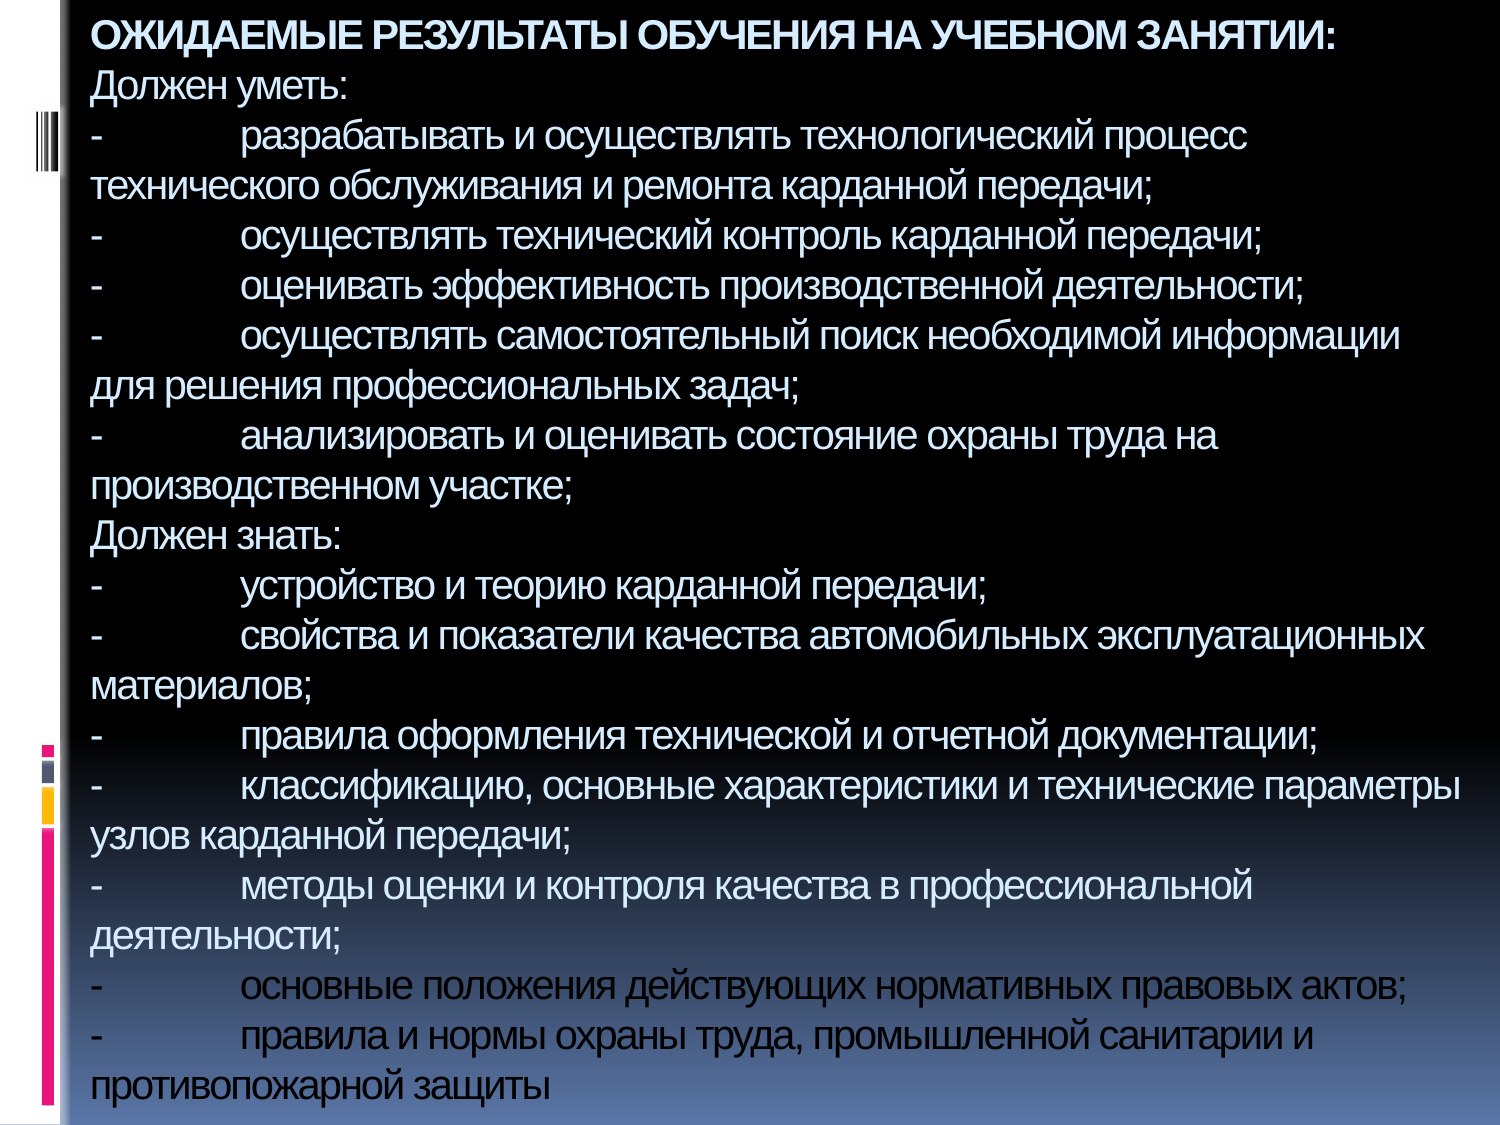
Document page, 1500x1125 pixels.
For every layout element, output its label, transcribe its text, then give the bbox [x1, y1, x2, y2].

title ОЖИДАЕМЫЕ РЕЗУЛЬТАТЫ ОБУЧЕНИЯ НА УЧЕБНОМ ЗАНЯТИИ: Должен уметь: - разрабатывать и осуществлять технологический процесс технического обслуживания и ремонта карданной передачи; - осуществлять технический контроль карданной передачи; - оценивать эффективность производственной деятельности; - осуществлять самостоятельный поиск необходимой информации для решения профессиональных задач; - анализировать и оценивать состояние охраны труда на производственном участке; Должен знать: - устройство и теорию карданной передачи; - свойства и показатели качества автомобильных эксплуатационных материалов; - правила оформления технической и отчетной документации; - классификацию, основные характеристики и технические параметры узлов карданной передачи; - методы оценки и контроля качества в профессиональной деятельности; - основные положения действующих нормативных правовых актов; - правила и нормы охраны труда, промышленной санитарии и противопожарной защиты [75, 0, 1488, 1125]
